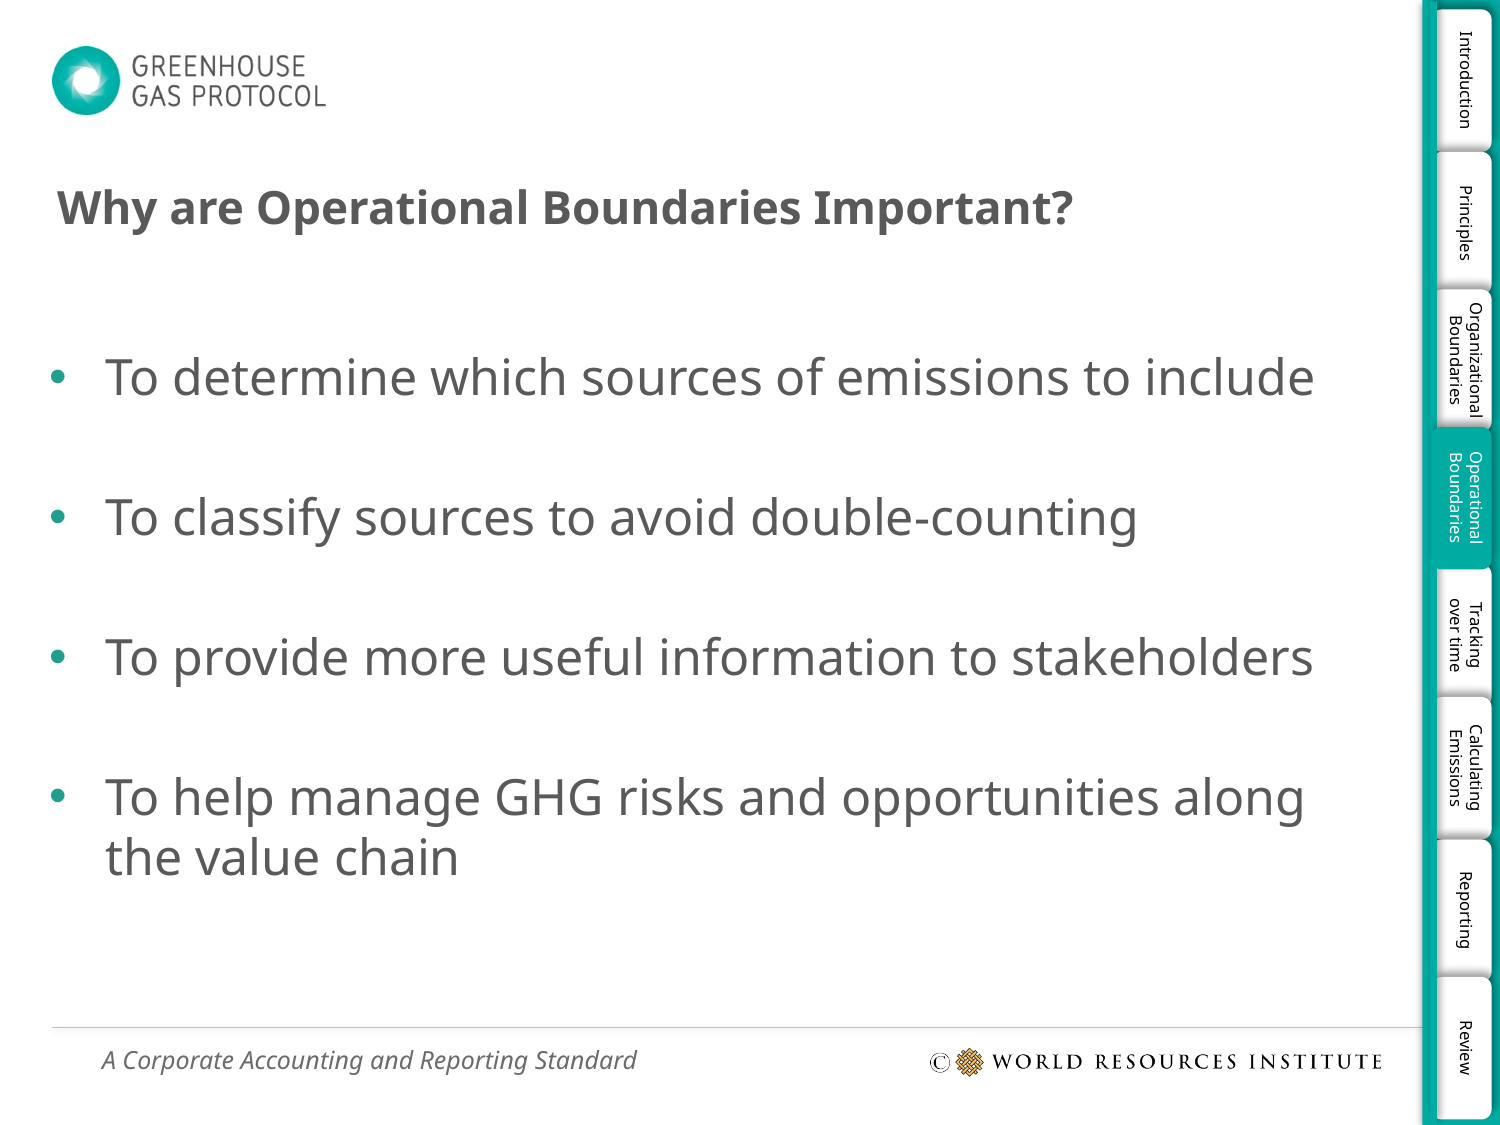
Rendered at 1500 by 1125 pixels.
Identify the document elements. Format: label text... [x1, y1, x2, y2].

list To determine which sources of emissions to include To classify sources to avoid double-counting To provide more useful information to stakeholders To help manage GHG risks and opportunities along the value chain [34, 338, 1399, 1100]
picture [52, 46, 326, 115]
title Why are Operational Boundaries Important? [42, 163, 1430, 250]
